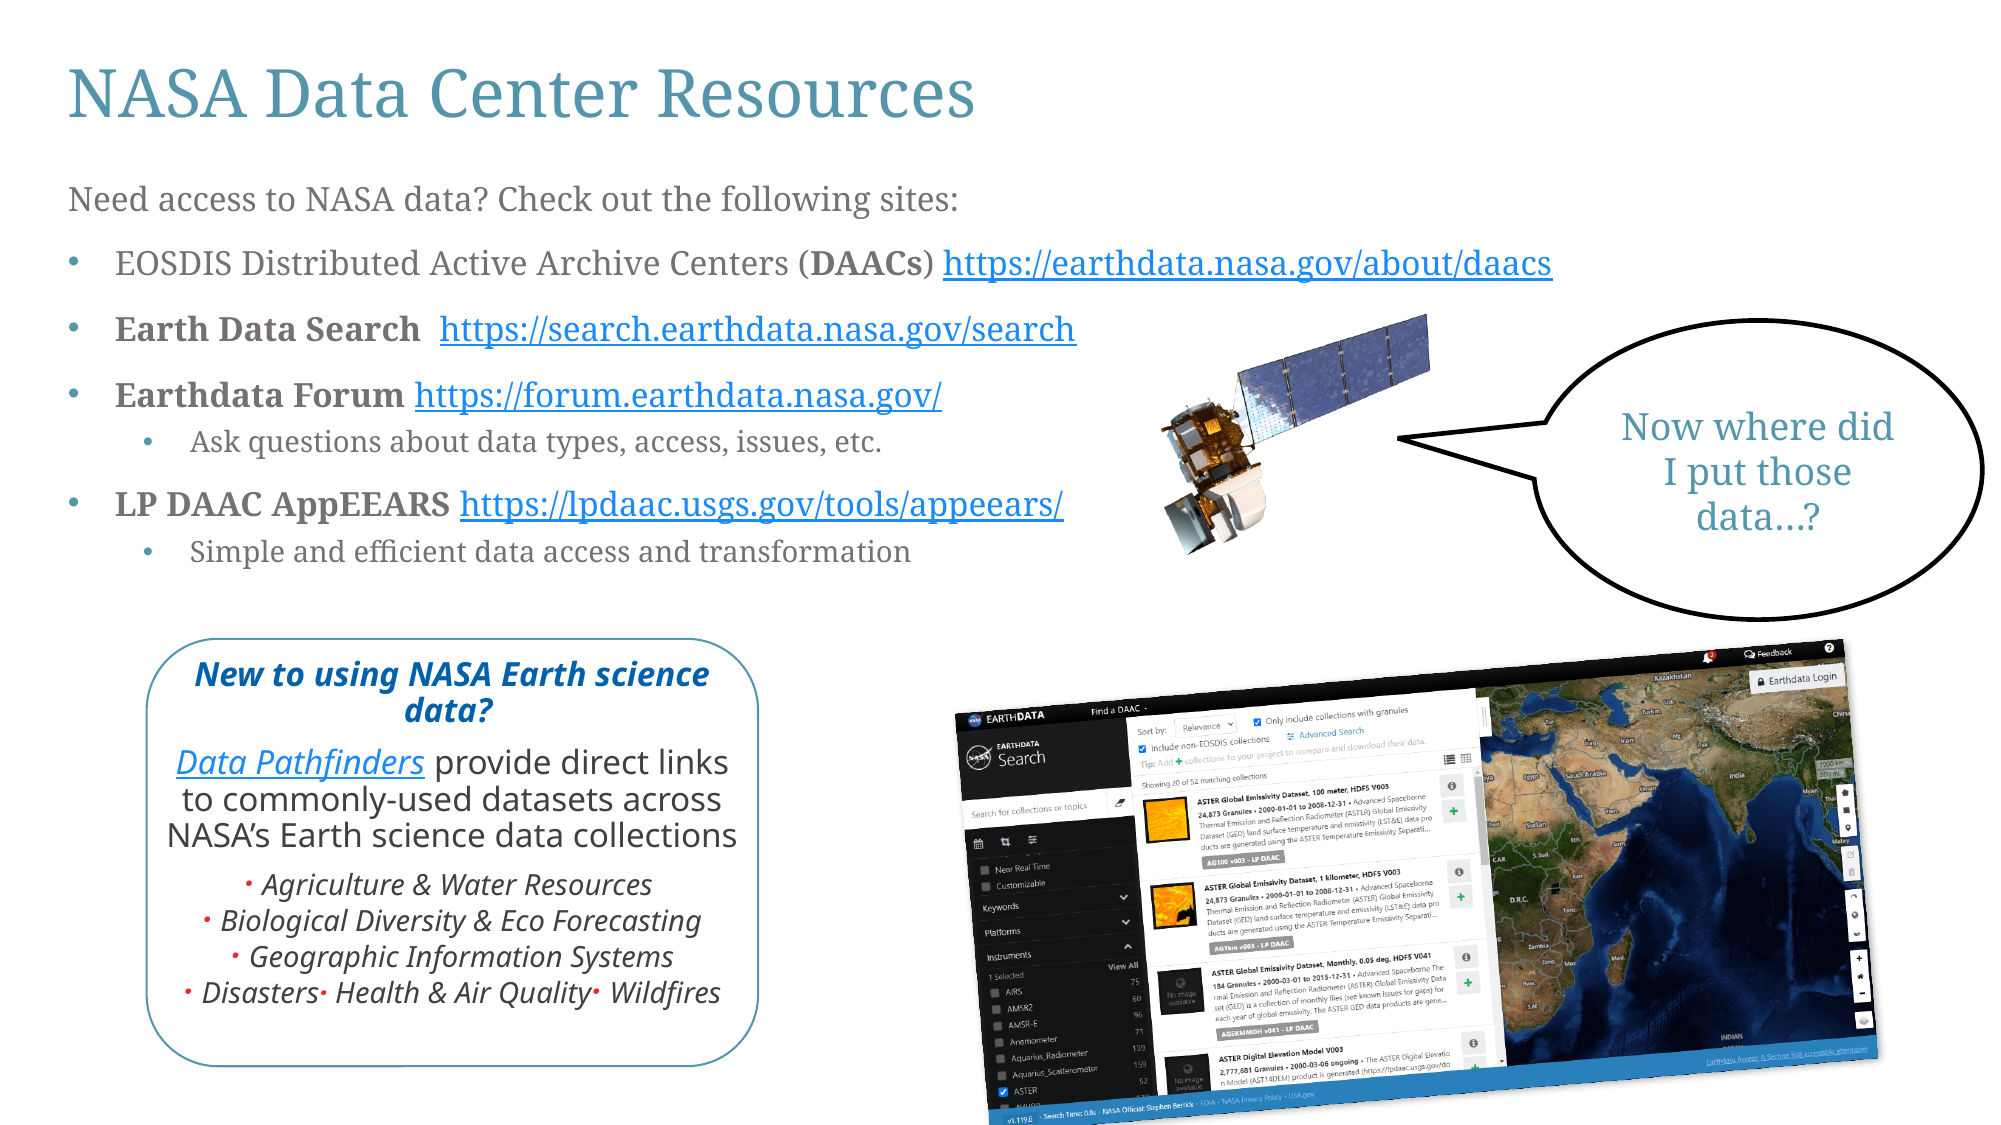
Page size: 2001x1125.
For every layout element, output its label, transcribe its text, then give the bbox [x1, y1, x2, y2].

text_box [146, 638, 759, 1096]
text_box NASA Data Center Resources [52, 29, 1810, 164]
text_box Now where did I put those data…? [1531, 319, 1984, 621]
picture [1077, 307, 1531, 563]
text_box Need access to NASA data? Check out the following sites: EOSDIS Distributed Active Archive Centers (DAACs) https://earthdata.nasa.gov/about/daacs Earth Data Search https://search.earthdata.nasa.gov/search Earthdata Forum https://forum.earthdata.nasa.gov/ Ask questions about data types, access, issues, etc. LP DAAC AppEEARS https://lpdaac.usgs.gov/tools/appeears/ Simple and efficient data access and transformation [52, 174, 1600, 607]
picture [956, 639, 1877, 1125]
